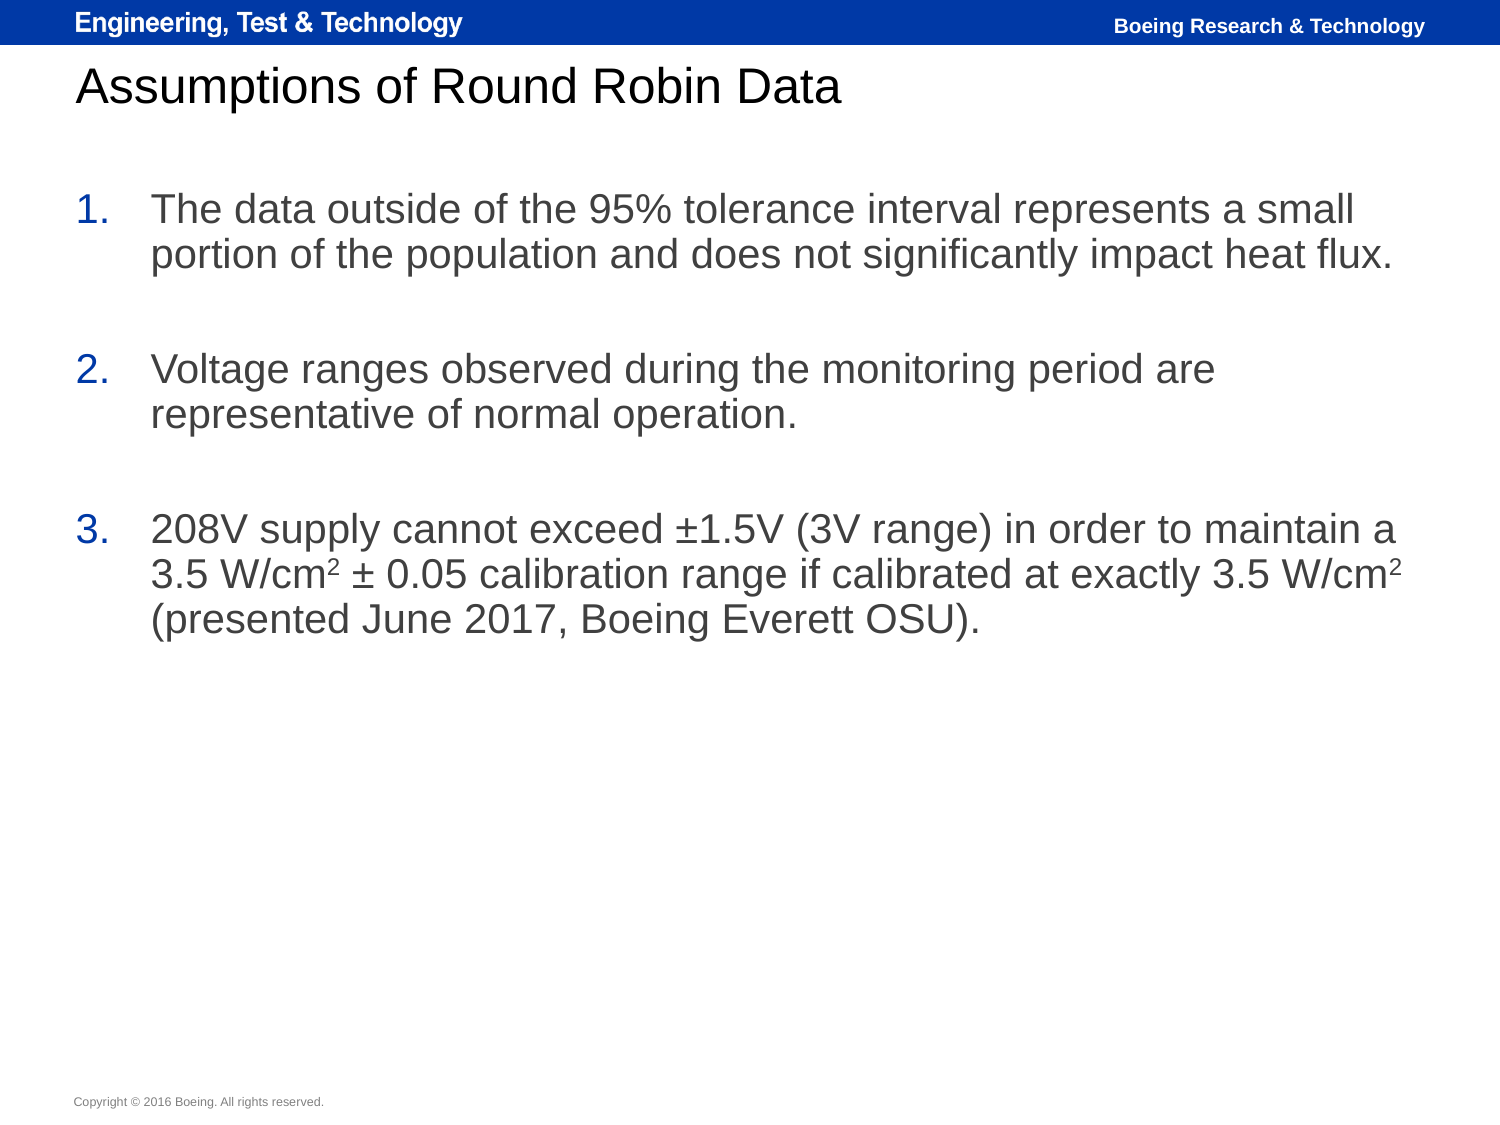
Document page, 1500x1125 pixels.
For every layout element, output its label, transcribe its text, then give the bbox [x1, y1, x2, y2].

picture [66, 2, 474, 46]
title Assumptions of Round Robin Data [75, 52, 1426, 115]
list The data outside of the 95% tolerance interval represents a small portion of the population and does not significantly impact heat flux. Voltage ranges observed during the monitoring period are representative of normal operation. 208V supply cannot exceed ±1.5V (3V range) in order to maintain a 3.5 W/cm2 ± 0.05 calibration range if calibrated at exactly 3.5 W/cm2 (presented June 2017, Boeing Everett OSU). [75, 186, 1426, 779]
